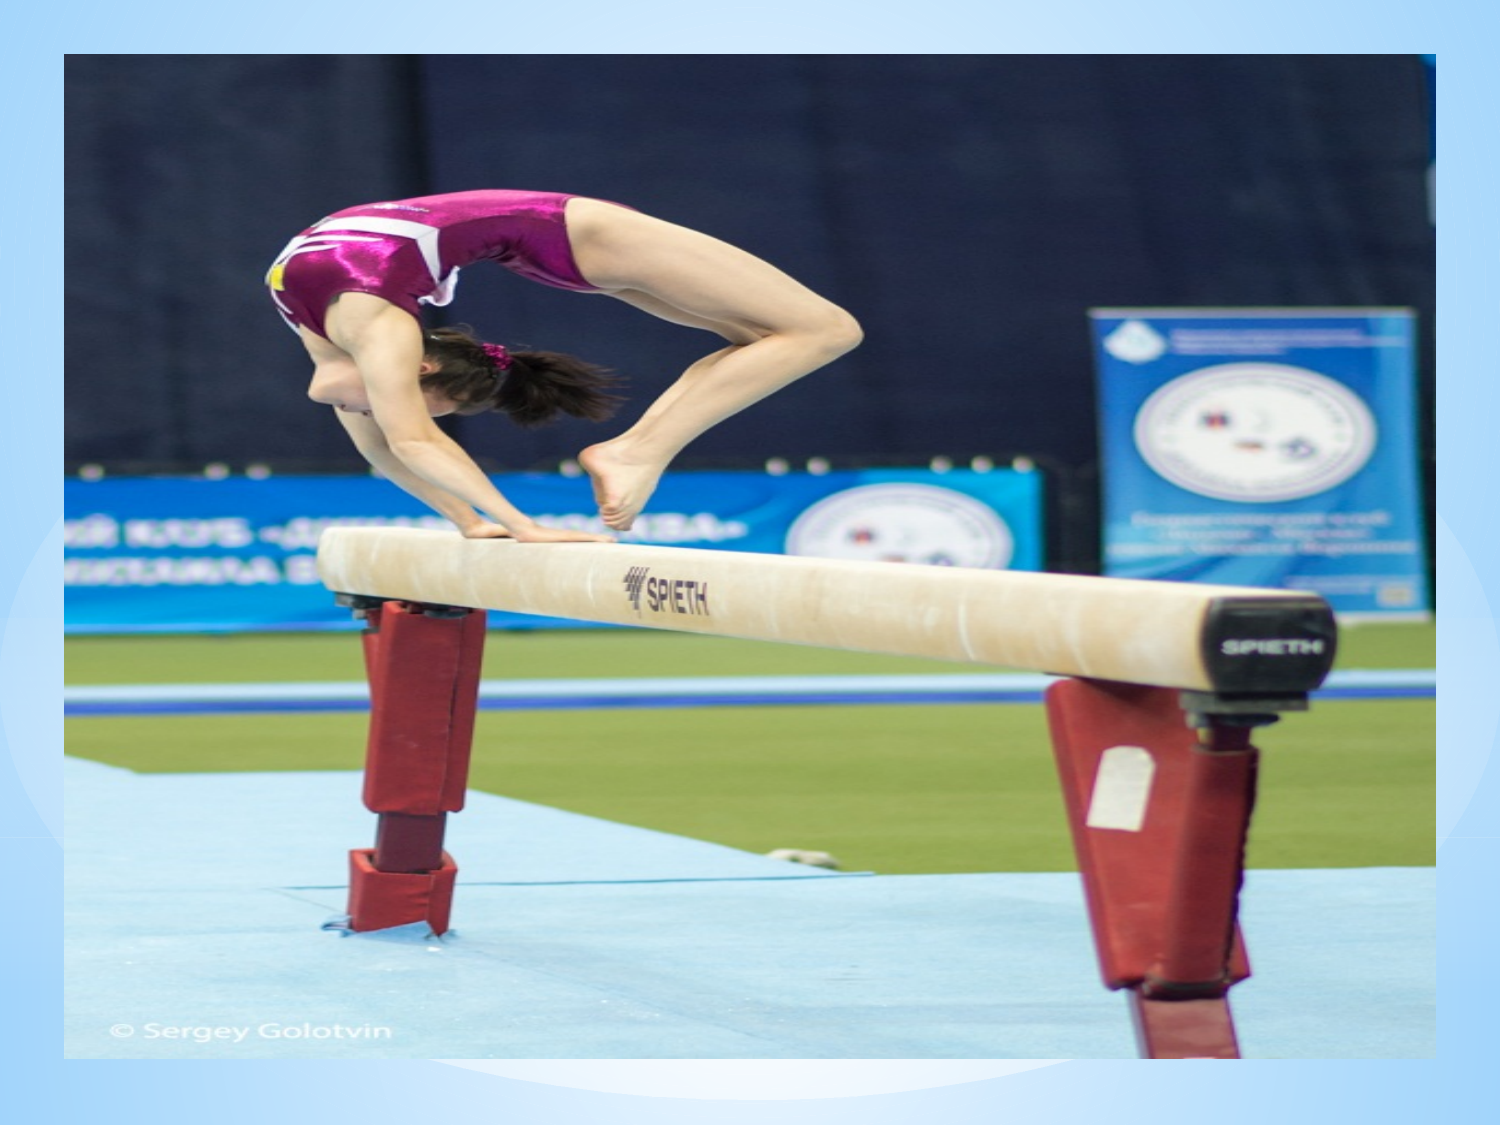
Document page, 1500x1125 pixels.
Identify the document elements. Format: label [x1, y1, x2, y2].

list [64, 54, 1436, 1059]
